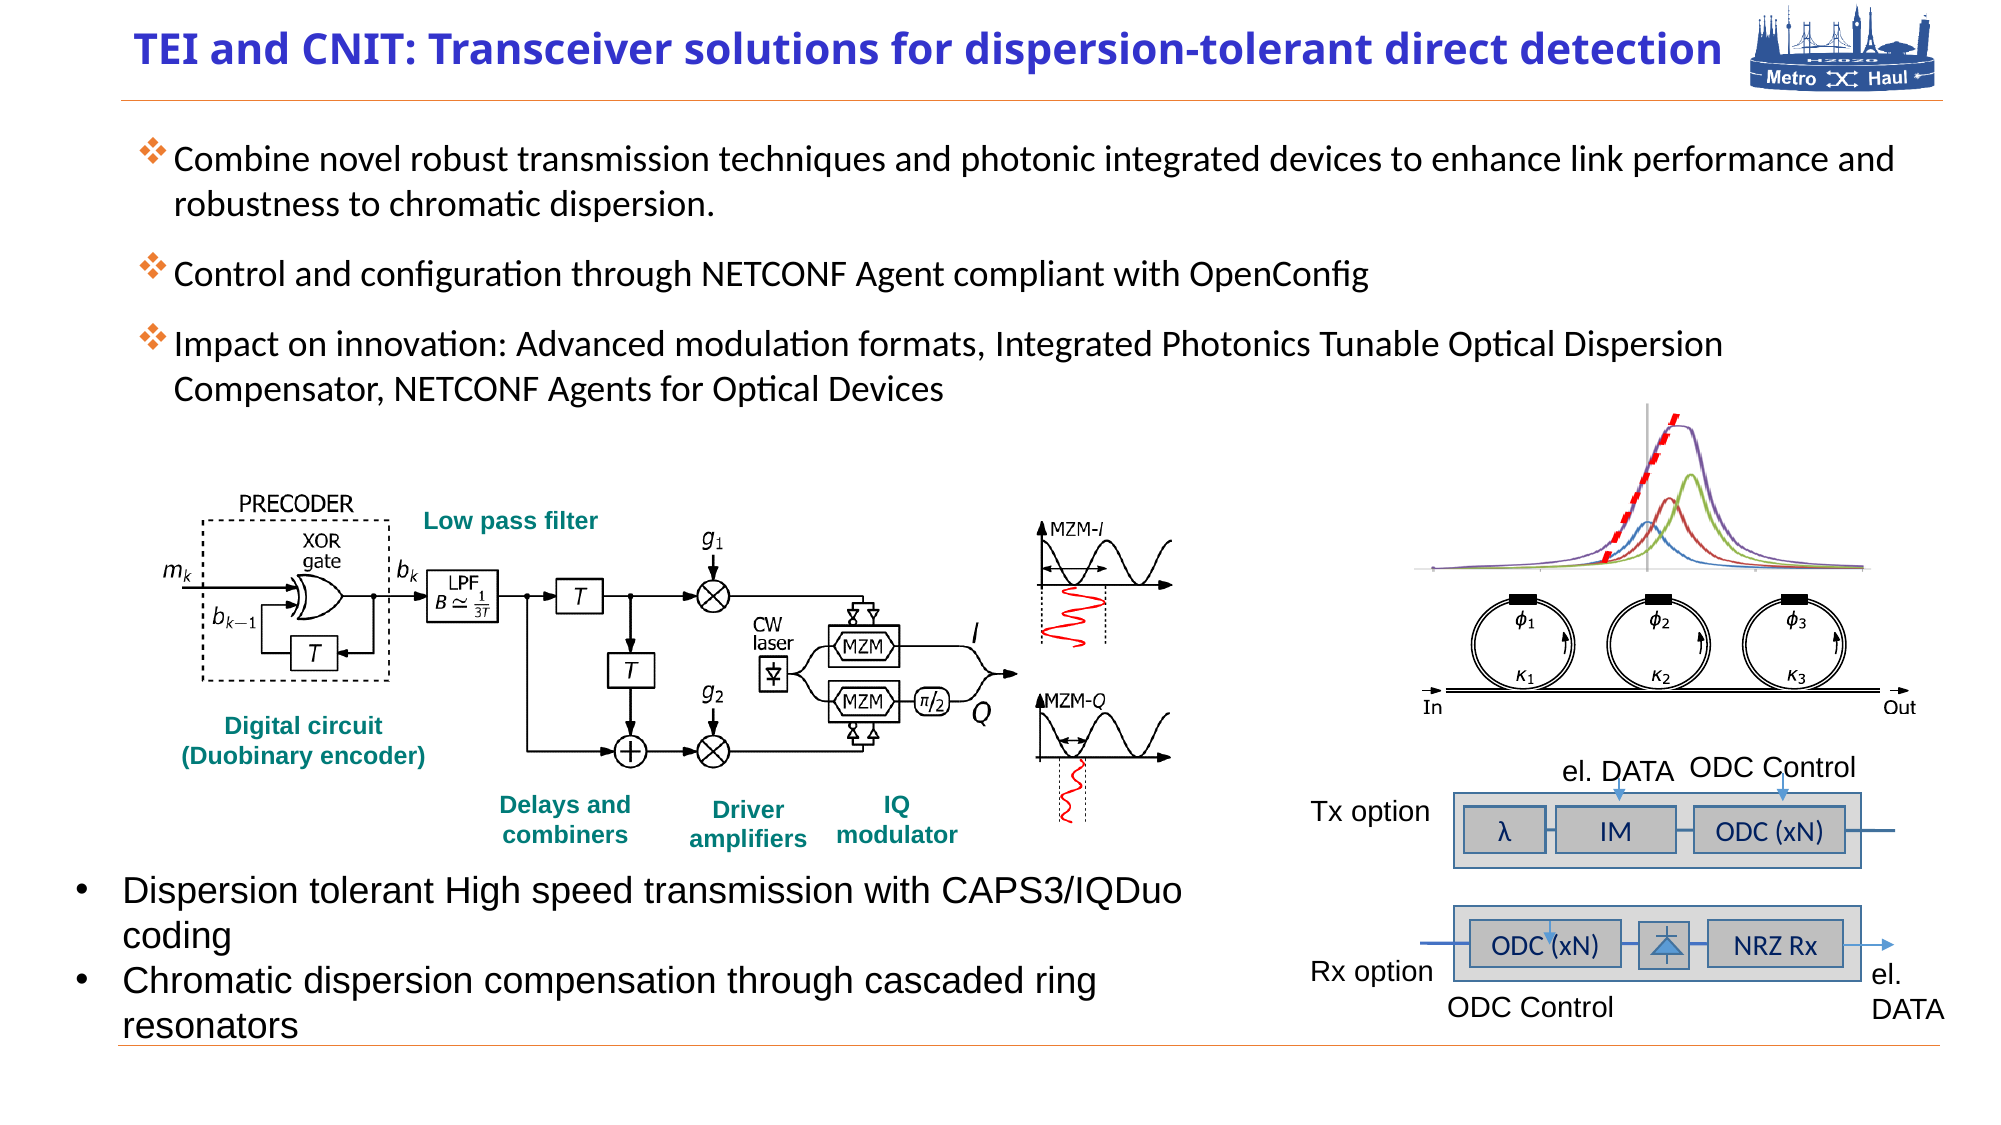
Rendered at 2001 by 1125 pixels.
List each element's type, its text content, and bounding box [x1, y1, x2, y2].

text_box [1453, 741, 1896, 869]
picture [1414, 394, 1872, 579]
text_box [162, 494, 1173, 862]
text_box Rx option [1295, 944, 1420, 995]
text_box Dispersion tolerant High speed transmission with CAPS3/IQDuo coding Chromatic dispersion compensation through cascaded ring resonators [60, 858, 1280, 1053]
picture [1421, 593, 1916, 730]
text_box Tx option [1295, 784, 1446, 835]
title TEI and CNIT: Transceiver solutions for dispersion-tolerant direct detection [118, 0, 1764, 102]
list Combine novel robust transmission techniques and photonic integrated devices to enhance link performance and robustness to chromatic dispersion. Control and configuration through NETCONF Agent compliant with OpenConfig Impact on innovation: Advanced modulation formats, Integrated Photonics Tunable Optical Dispersion Compensator, NETCONF Agents for Optical Devices [121, 126, 1943, 1020]
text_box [1420, 905, 1961, 1035]
picture [1764, 2, 1935, 92]
